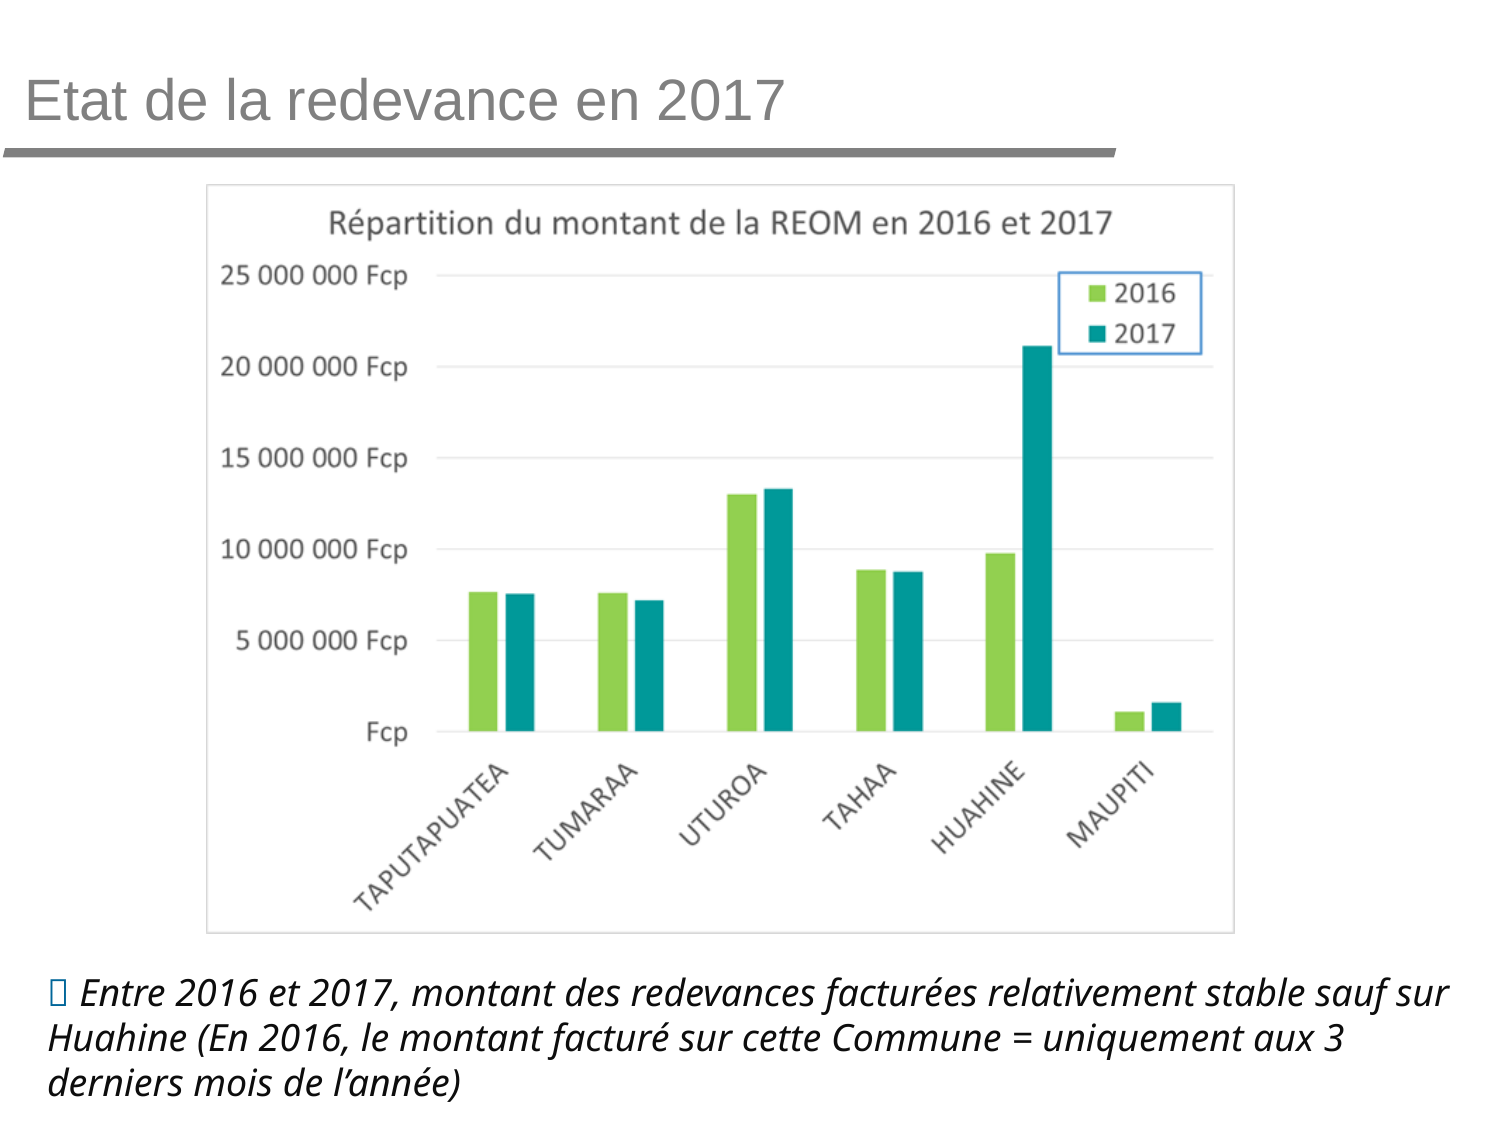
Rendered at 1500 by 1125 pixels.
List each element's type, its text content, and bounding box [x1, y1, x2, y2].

text_box [4, 149, 1116, 157]
text_box Etat de la redevance en 2017 [9, 54, 1473, 140]
picture [206, 183, 1235, 935]
text_box  Entre 2016 et 2017, montant des redevances facturées relativement stable sauf sur Huahine (En 2016, le montant facturé sur cette Commune = uniquement aux 3 derniers mois de l’année) [32, 961, 1473, 1112]
